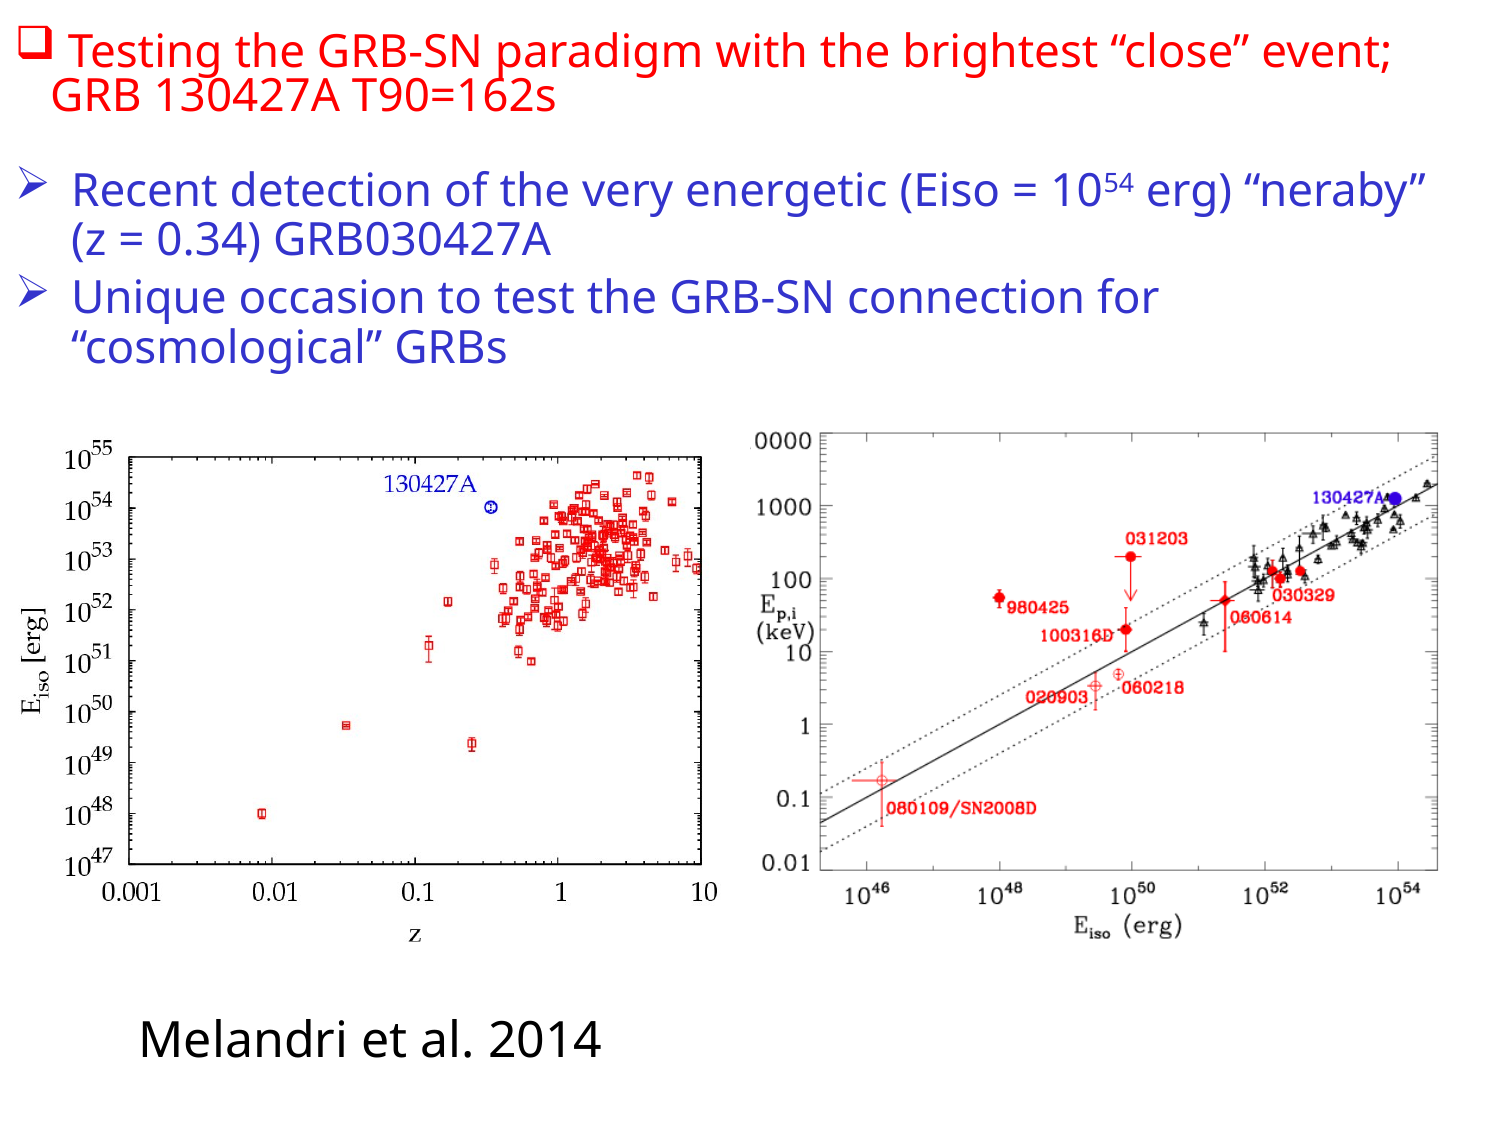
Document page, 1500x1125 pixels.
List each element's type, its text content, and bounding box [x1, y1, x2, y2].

picture [12, 420, 1463, 956]
text_box Testing the GRB-SN paradigm with the brightest “close” event; GRB 130427A T90=162s [0, 24, 1475, 128]
text_box Melandri et al. 2014 [123, 1011, 680, 1074]
text_box Recent detection of the very energetic (Eiso = 1054 erg) “neraby” (z = 0.34) GRB030427A Unique occasion to test the GRB-SN connection for “cosmological” GRBs [0, 99, 1463, 325]
